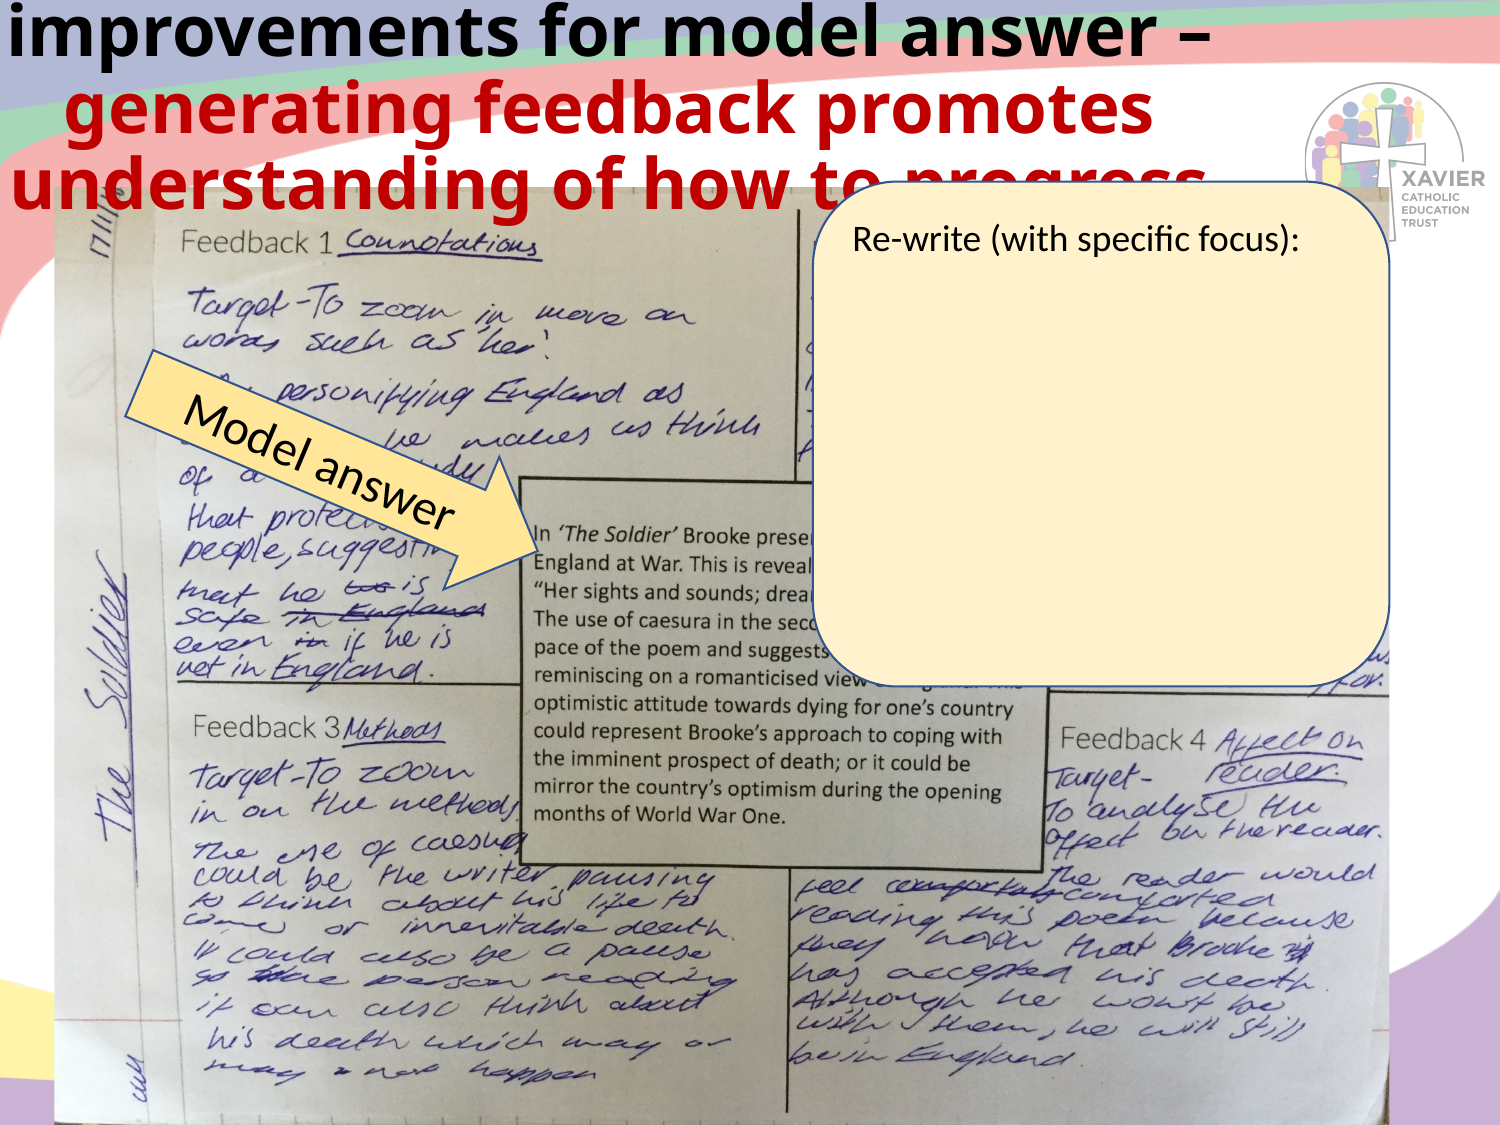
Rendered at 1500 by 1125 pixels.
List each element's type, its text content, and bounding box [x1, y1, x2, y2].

text_box Re-write (with specific focus): [864, 180, 1338, 187]
picture [54, 187, 1390, 1125]
title Students identify 4 x improvements for model answer – generating feedback promotes understanding of how to progress [0, 92, 1248, 233]
